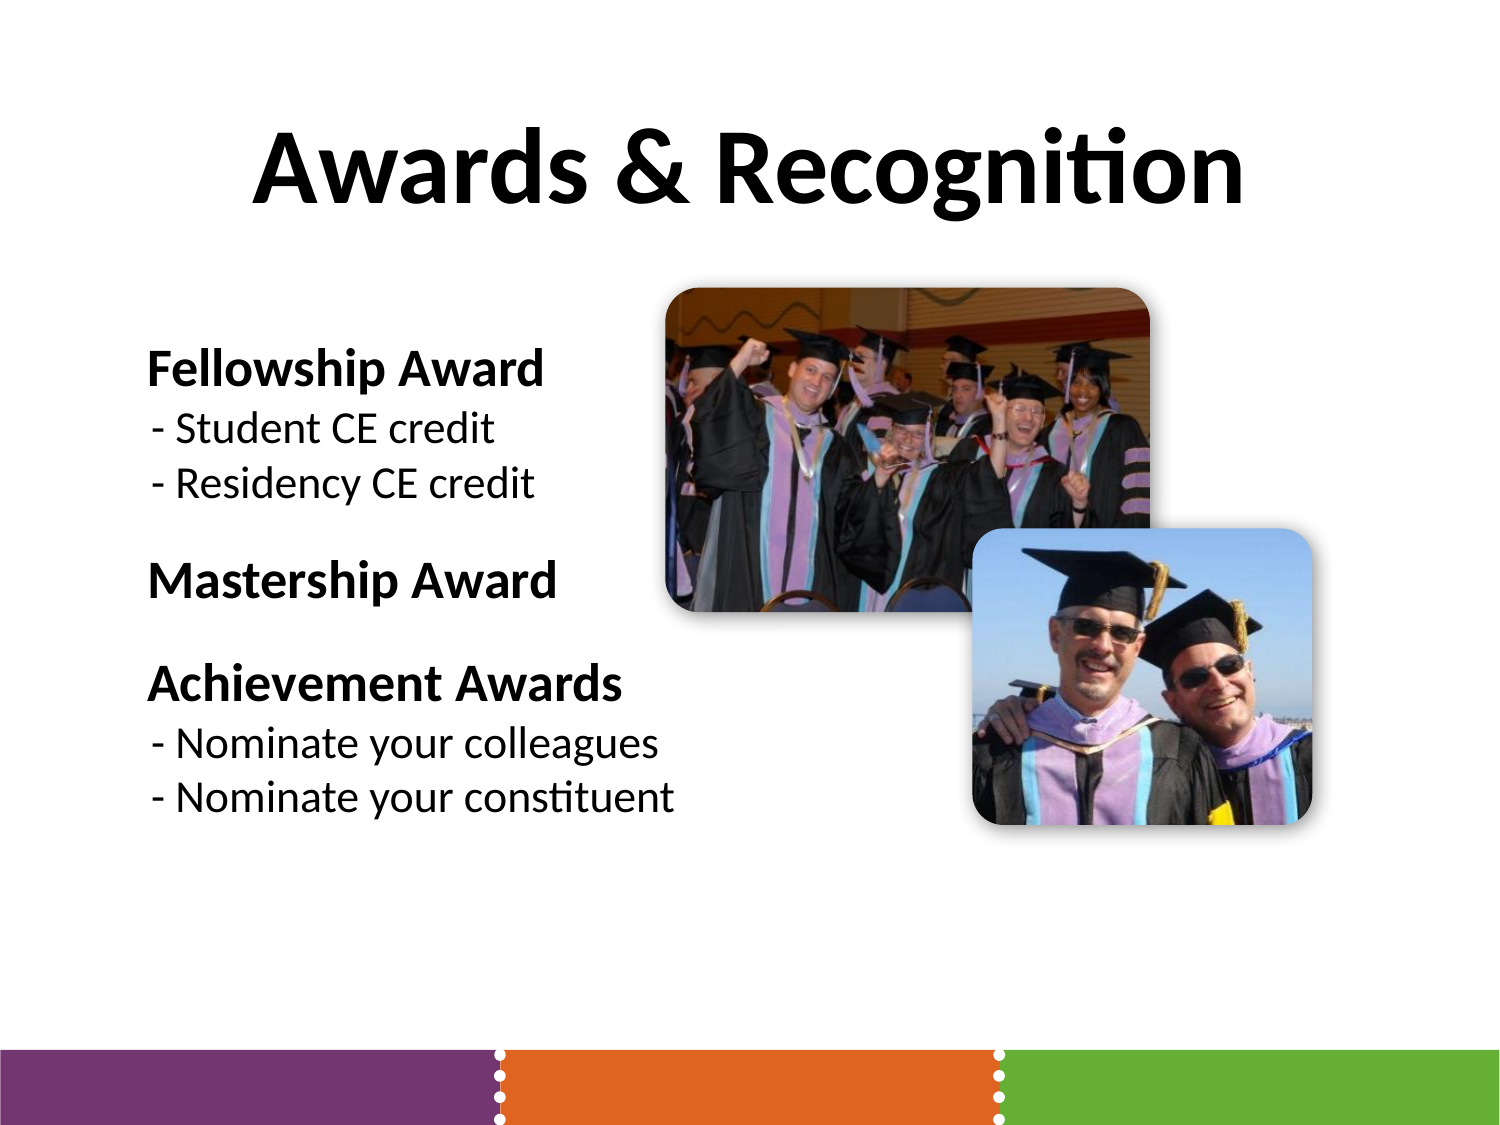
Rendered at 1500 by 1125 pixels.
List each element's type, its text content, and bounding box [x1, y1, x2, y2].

text_box Awards & Recognition [74, 87, 1425, 243]
picture [665, 287, 1313, 826]
text_box Fellowship Award - Student CE credit - Residency CE credit Mastership Award Achievement Awards - Nominate your colleagues - Nominate your constituent [74, 324, 975, 975]
